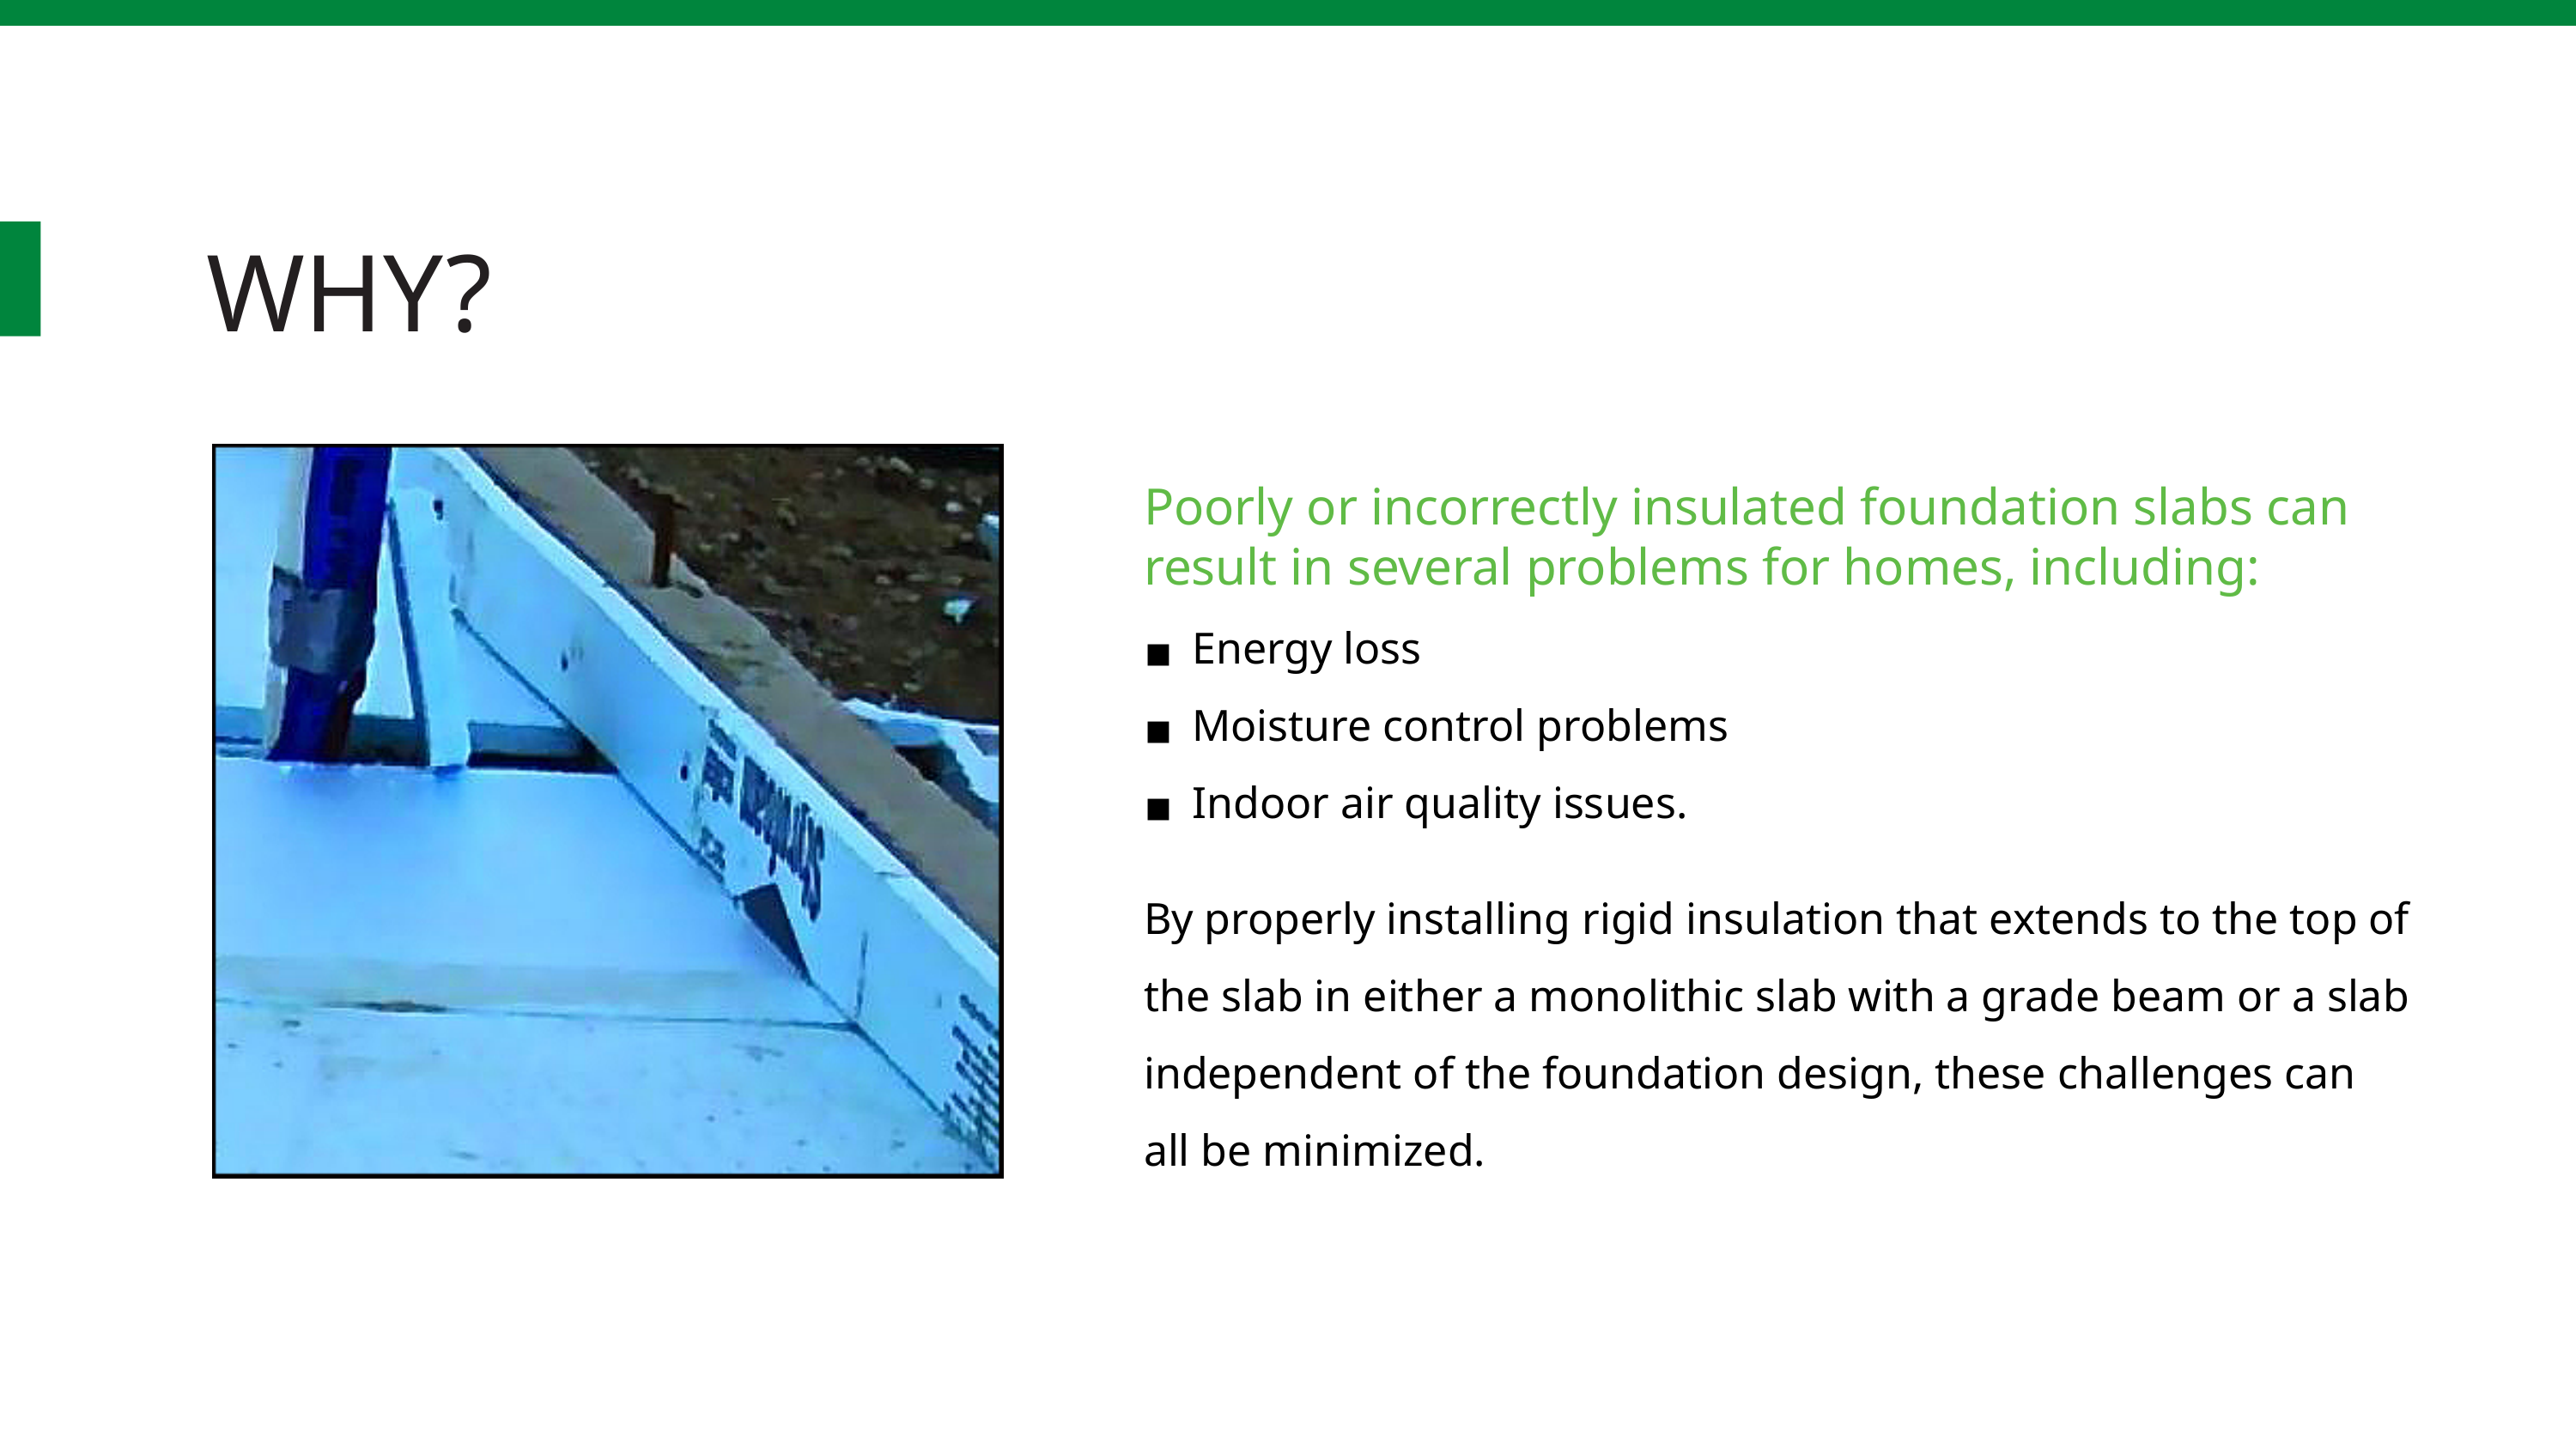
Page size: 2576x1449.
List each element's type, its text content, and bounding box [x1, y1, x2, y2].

list WHY? [193, 221, 1132, 365]
picture [211, 444, 1005, 1179]
text_box [0, 221, 41, 336]
text_box Poorly or incorrectly insulated foundation slabs can result in several problems for homes, including: Energy loss Moisture control problems Indoor air quality issues. By properly installing rigid insulation that extends to the top of the slab in either a monolithic slab with a grade beam or a slab independent of the foundation design, these challenges can all be minimized. [1131, 468, 2426, 1181]
